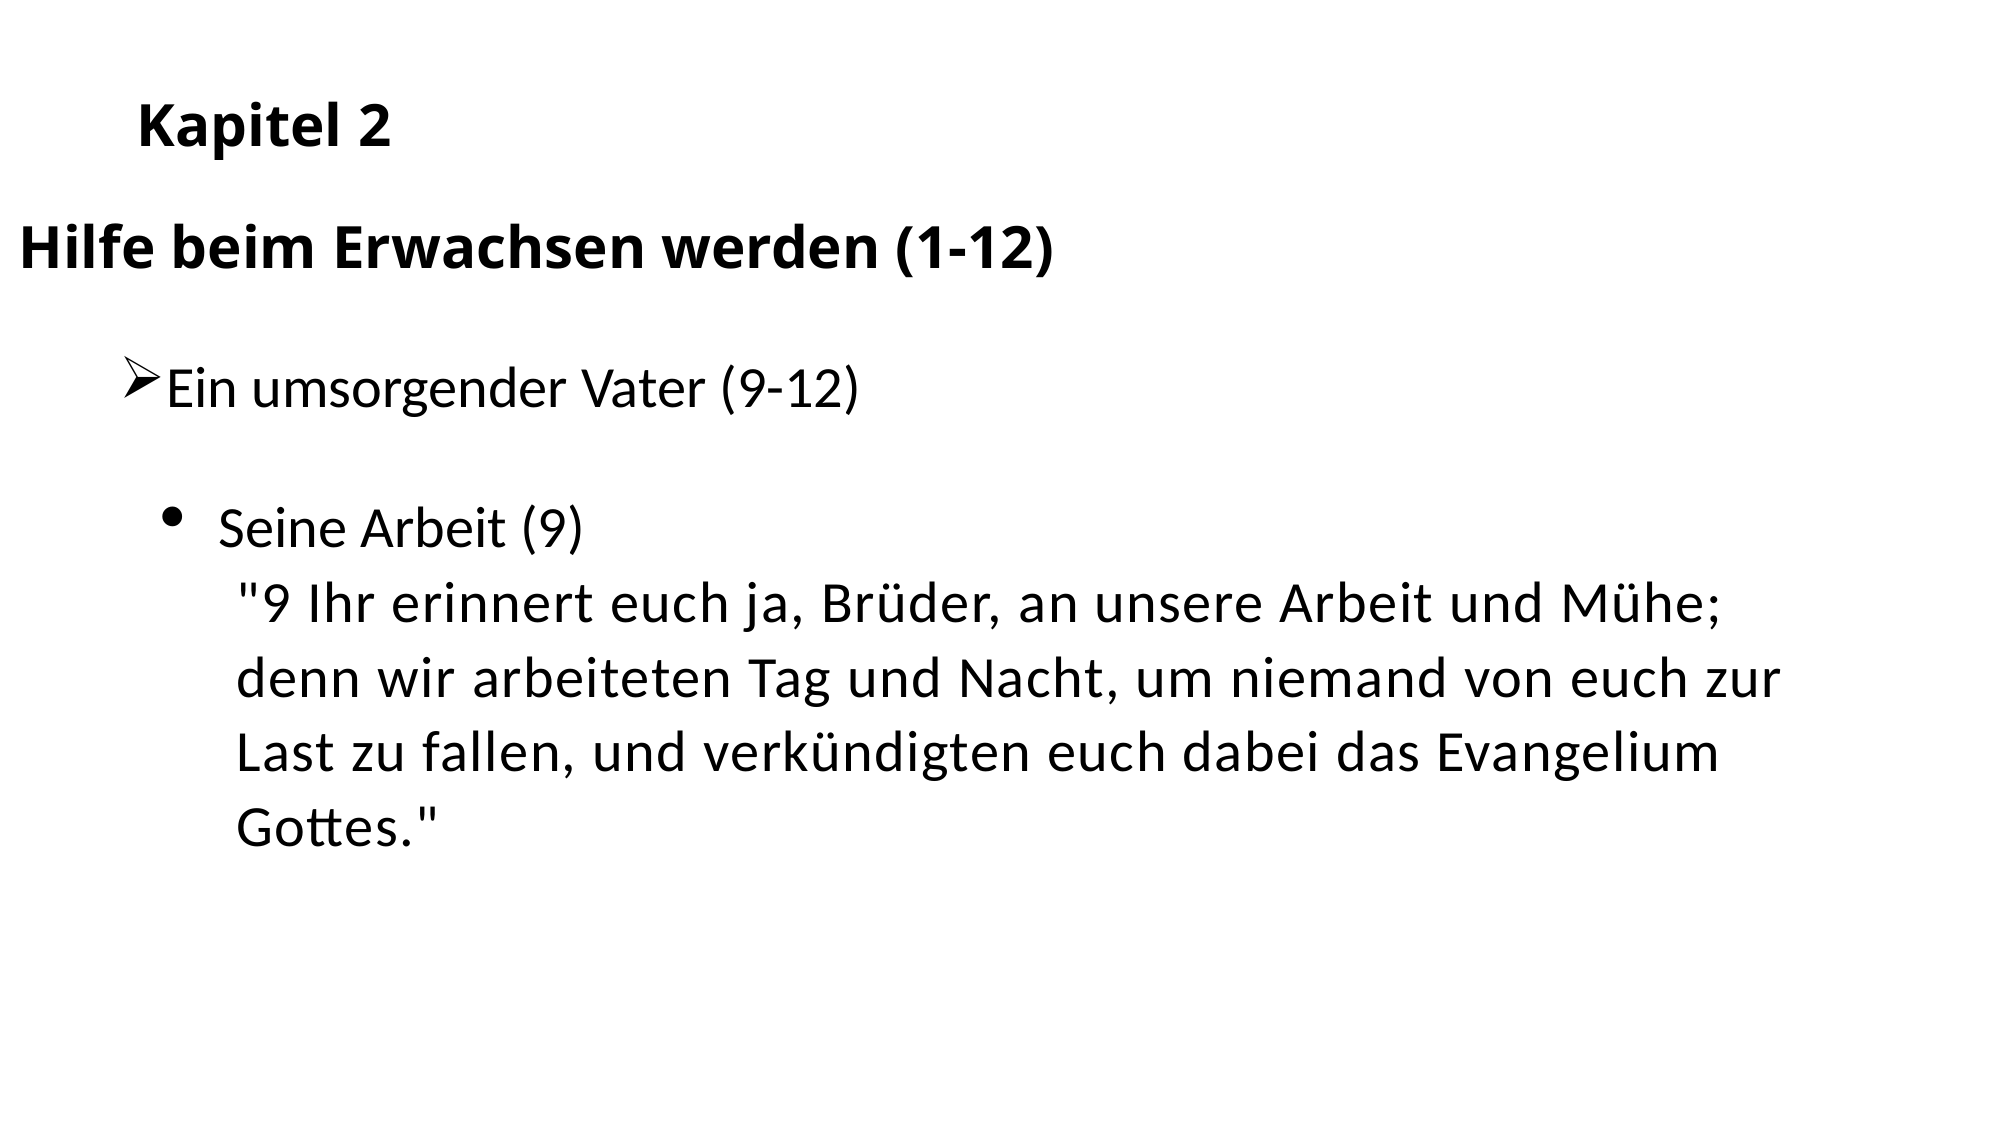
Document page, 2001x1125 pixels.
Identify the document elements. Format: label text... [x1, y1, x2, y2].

text_box Hilfe beim Erwachsen werden (1-12) [3, 202, 1069, 288]
text_box Seine Arbeit (9) "9 Ihr erinnert euch ja, Brüder, an unsere Arbeit und Mühe; denn wir arbeiteten Tag und Nacht, um niemand von euch zur Last zu fallen, und verkündigten euch dabei das Evangelium Gottes." [147, 481, 1882, 866]
text_box Kapitel 2 [122, 76, 407, 166]
text_box Ein umsorgender Vater (9-12) [104, 342, 877, 427]
